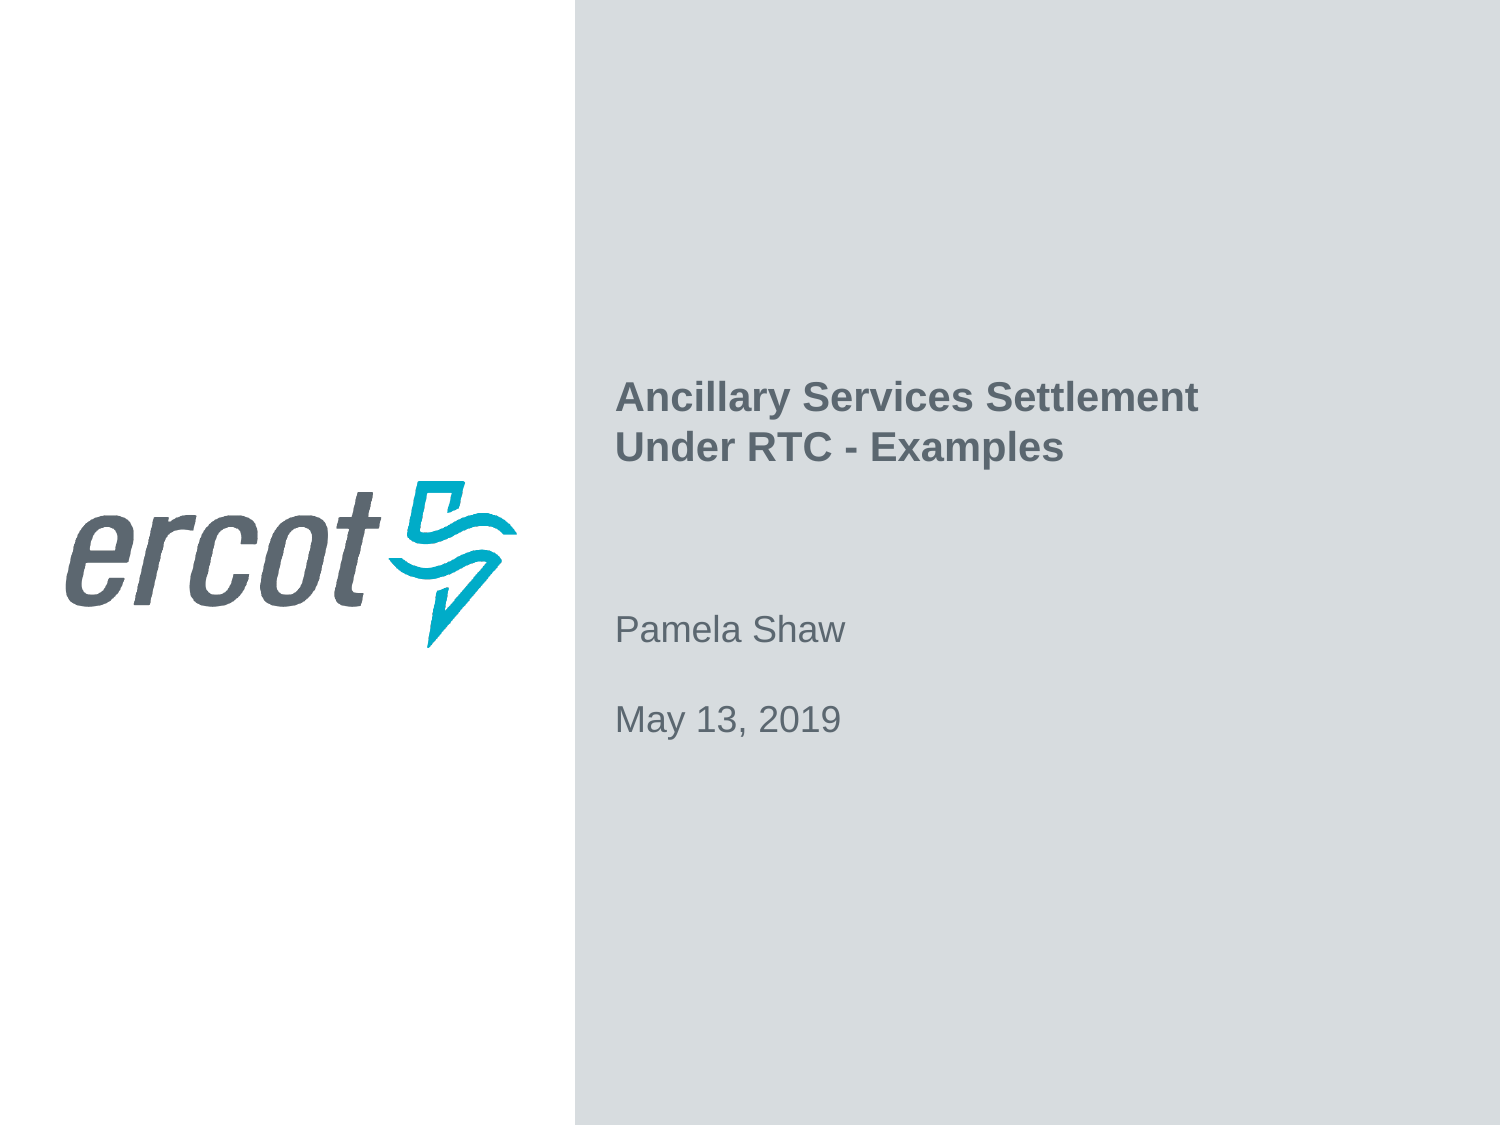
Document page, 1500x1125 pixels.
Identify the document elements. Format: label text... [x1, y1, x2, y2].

text_box Ancillary Services Settlement Under RTC - Examples Pamela Shaw May 13, 2019 [599, 362, 1438, 748]
picture [56, 471, 525, 654]
